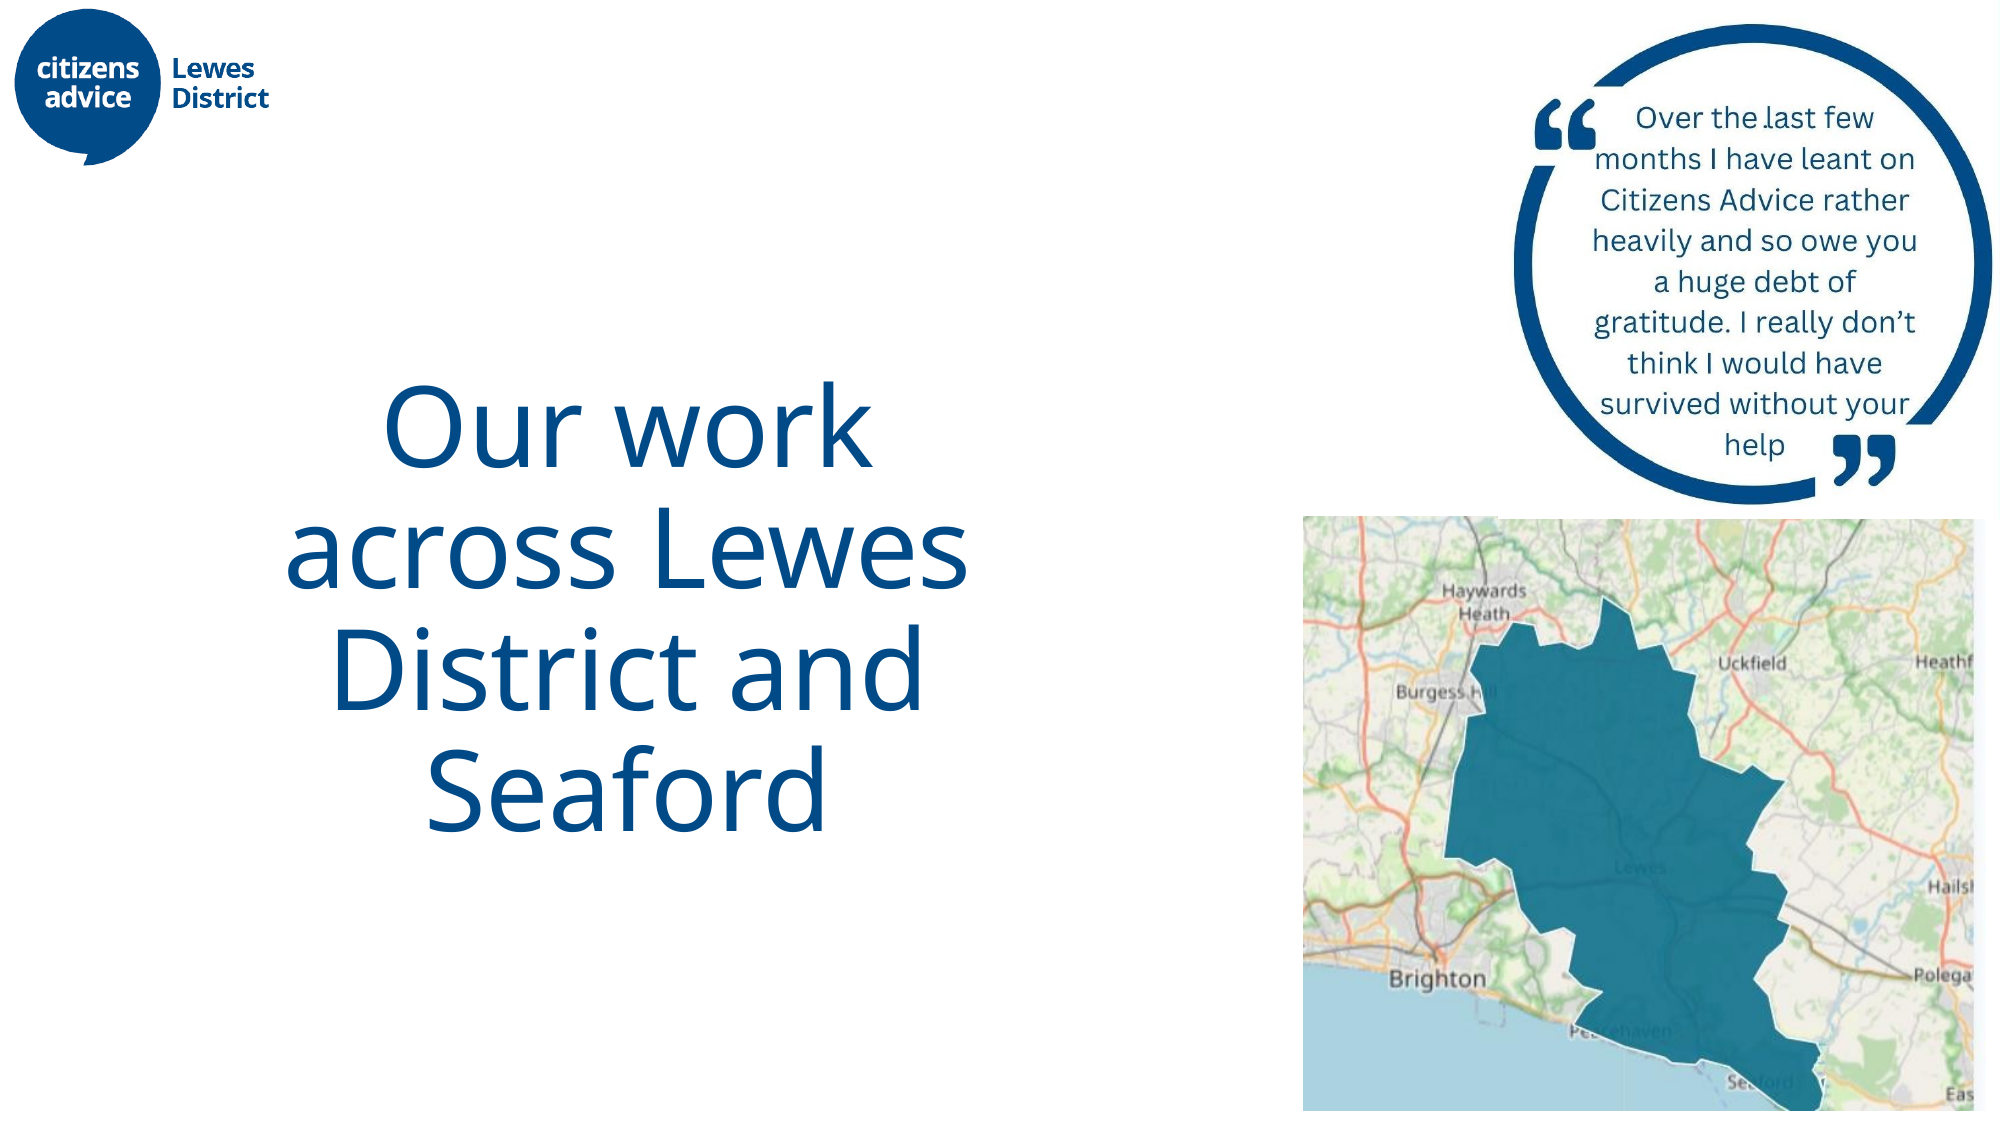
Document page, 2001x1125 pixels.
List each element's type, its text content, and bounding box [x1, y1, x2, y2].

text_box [1303, 0, 2000, 1112]
title Our work across Lewes District and Seaford [221, 354, 1033, 857]
picture [13, 8, 269, 166]
